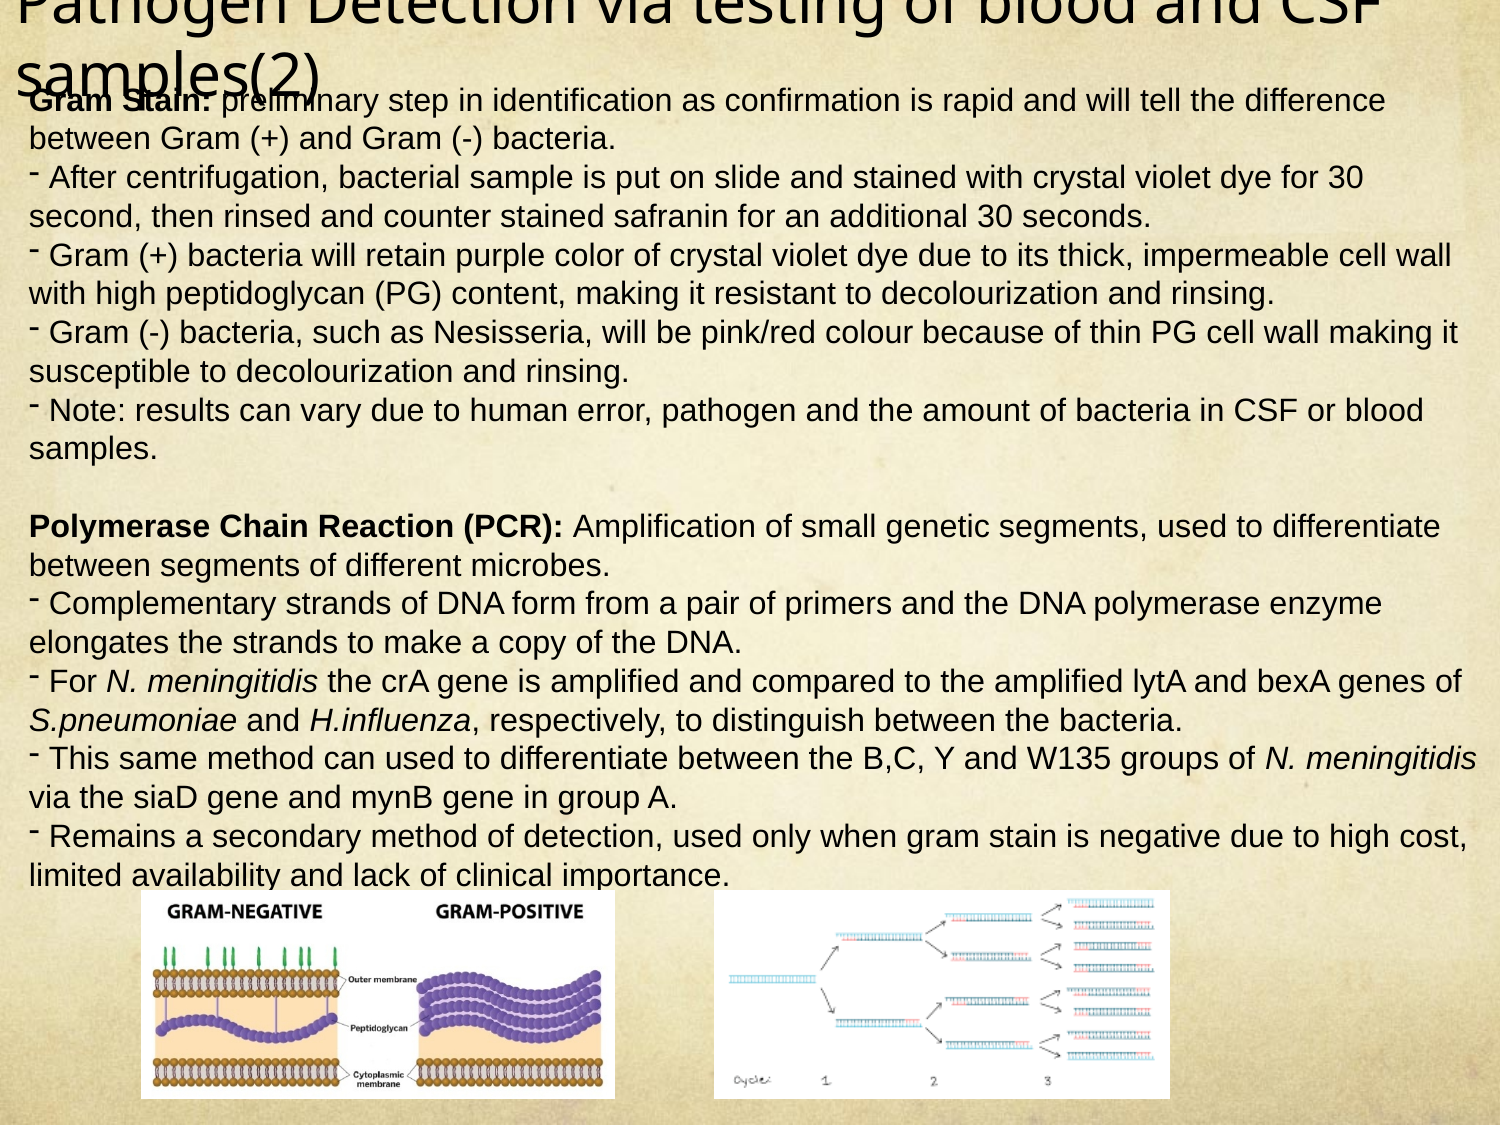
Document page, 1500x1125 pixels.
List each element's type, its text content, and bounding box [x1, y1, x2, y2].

text_box Gram Stain: preliminary step in identification as confirmation is rapid and will tell the difference between Gram (+) and Gram (-) bacteria. After centrifugation, bacterial sample is put on slide and stained with crystal violet dye for 30 second, then rinsed and counter stained safranin for an additional 30 seconds. Gram (+) bacteria will retain purple color of crystal violet dye due to its thick, impermeable cell wall with high peptidoglycan (PG) content, making it resistant to decolourization and rinsing. Gram (-) bacteria, such as Nesisseria, will be pink/red colour because of thin PG cell wall making it susceptible to decolourization and rinsing. Note: results can vary due to human error, pathogen and the amount of bacteria in CSF or blood samples. Polymerase Chain Reaction (PCR): Amplification of small genetic segments, used to differentiate between segments of different microbes. Complementary strands of DNA form from a pair of primers and the DNA polymerase enzyme elongates the strands to make a copy of the DNA. For N. meningitidis the crA gene is amplified and compared to the amplified lytA and bexA genes of S.pneumoniae and H.influenza, respectively, to distinguish between the bacteria. This same method can used to differentiate between the B,C, Y and W135 groups of N. meningitidis via the siaD gene and mynB gene in group A. Remains a secondary method of detection, used only when gram stain is negative due to high cost, limited availability and lack of clinical importance. [14, 71, 1500, 900]
picture [0, 72, 1500, 1125]
title Pathogen Detection via testing of blood and CSF samples(2) [0, 0, 1500, 72]
